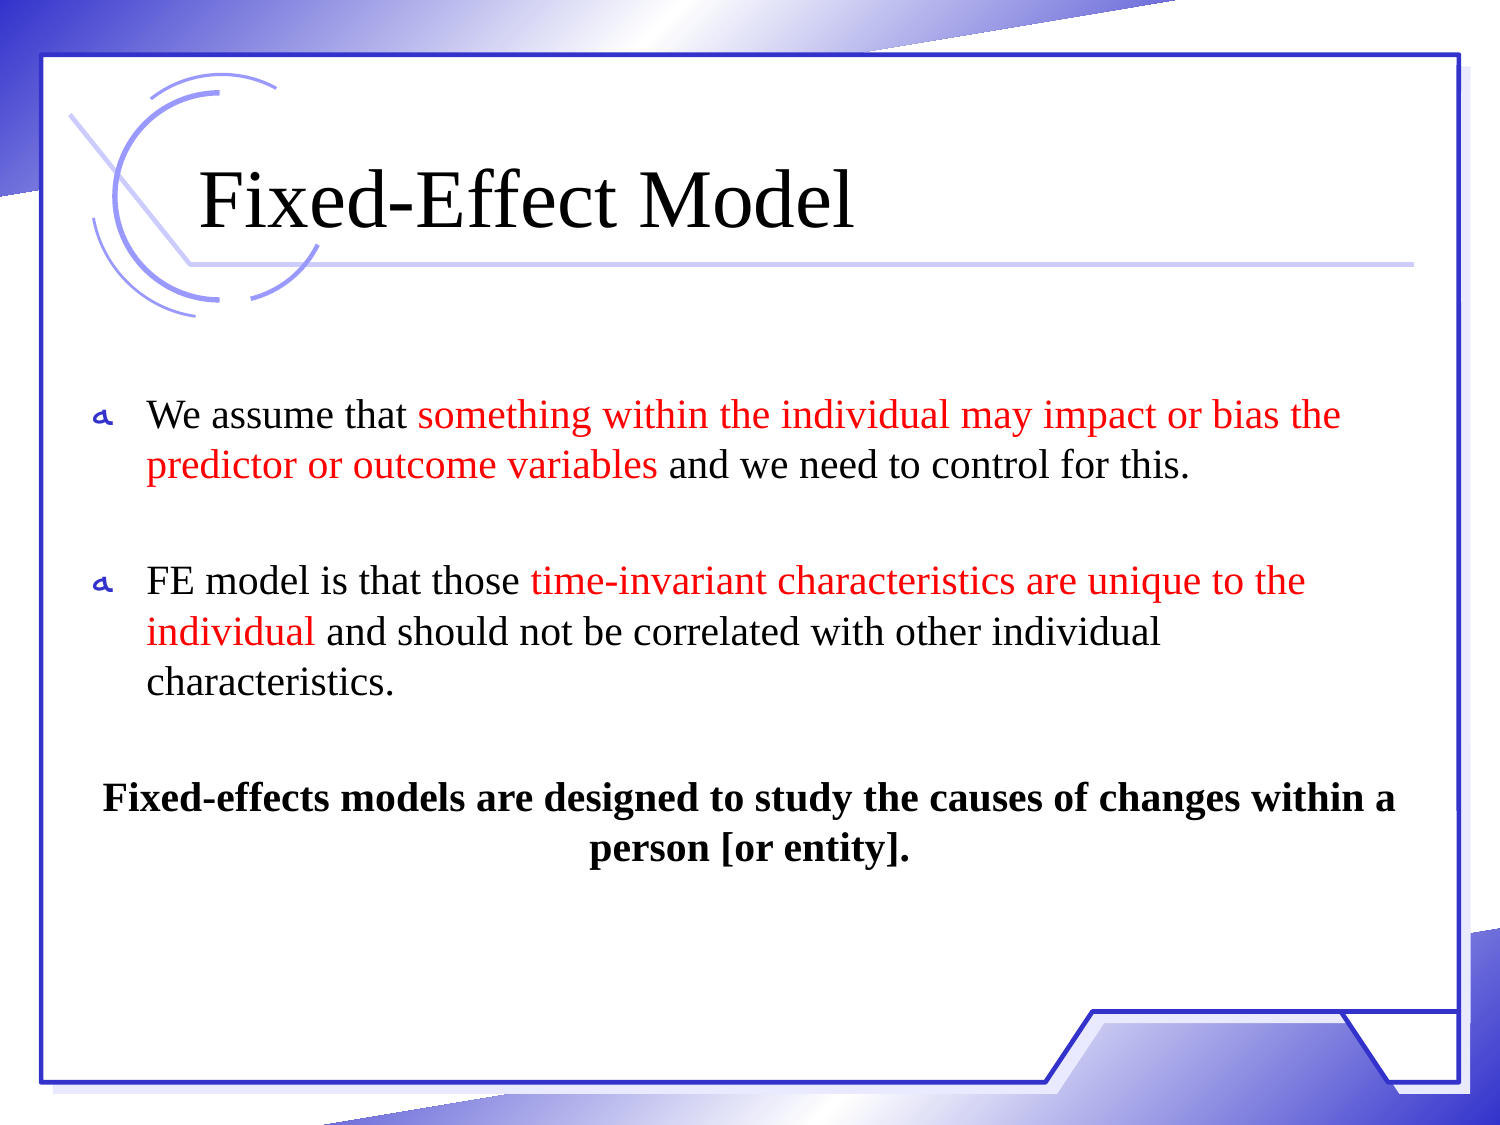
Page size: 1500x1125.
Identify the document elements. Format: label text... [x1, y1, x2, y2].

list We assume that something within the individual may impact or bias the predictor or outcome variables and we need to control for this. FE model is that those time-invariant characteristics are unique to the individual and should not be correlated with other individual characteristics. Fixed-effects models are designed to study the causes of changes within a person [or entity]. [75, 262, 1425, 1071]
title Fixed-Effect Model [183, 99, 1388, 262]
